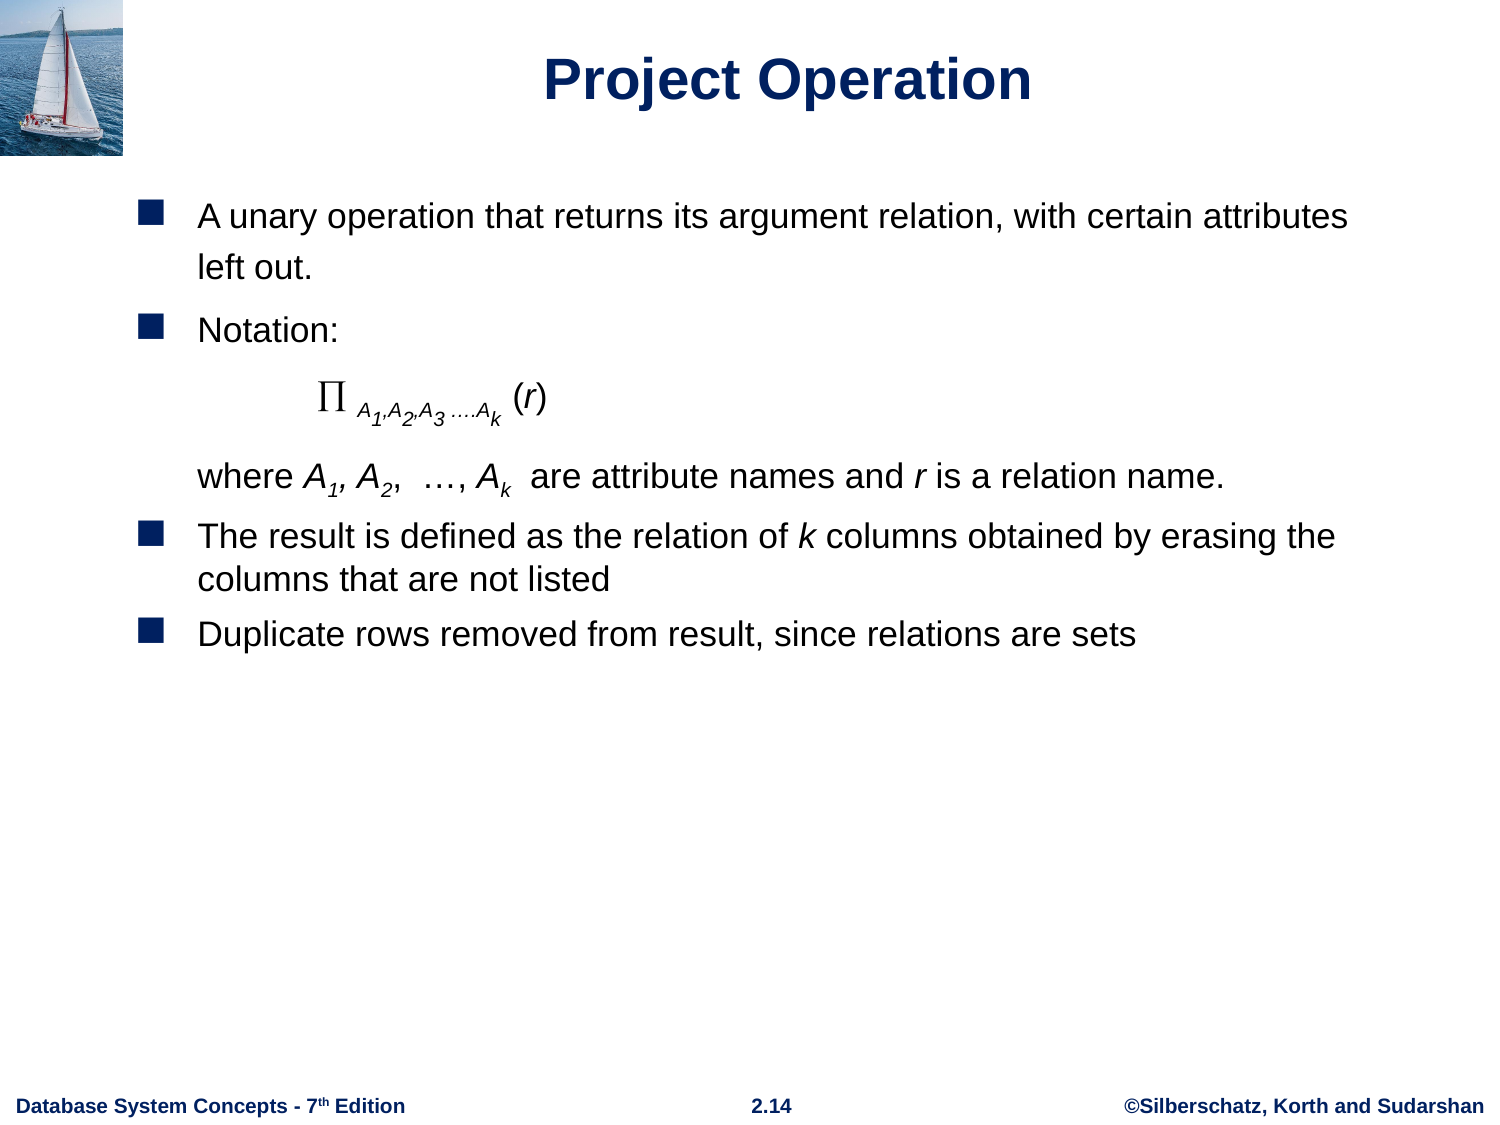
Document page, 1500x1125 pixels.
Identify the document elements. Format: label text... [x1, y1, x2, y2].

list A unary operation that returns its argument relation, with certain attributes left out. Notation:  A1,A2,A3 ….Ak (r) where A1, A2, …, Ak are attribute names and r is a relation name. The result is defined as the relation of k columns obtained by erasing the columns that are not listed Duplicate rows removed from result, since relations are sets [126, 176, 1387, 977]
title Project Operation [125, 18, 1452, 120]
picture [0, 0, 123, 156]
